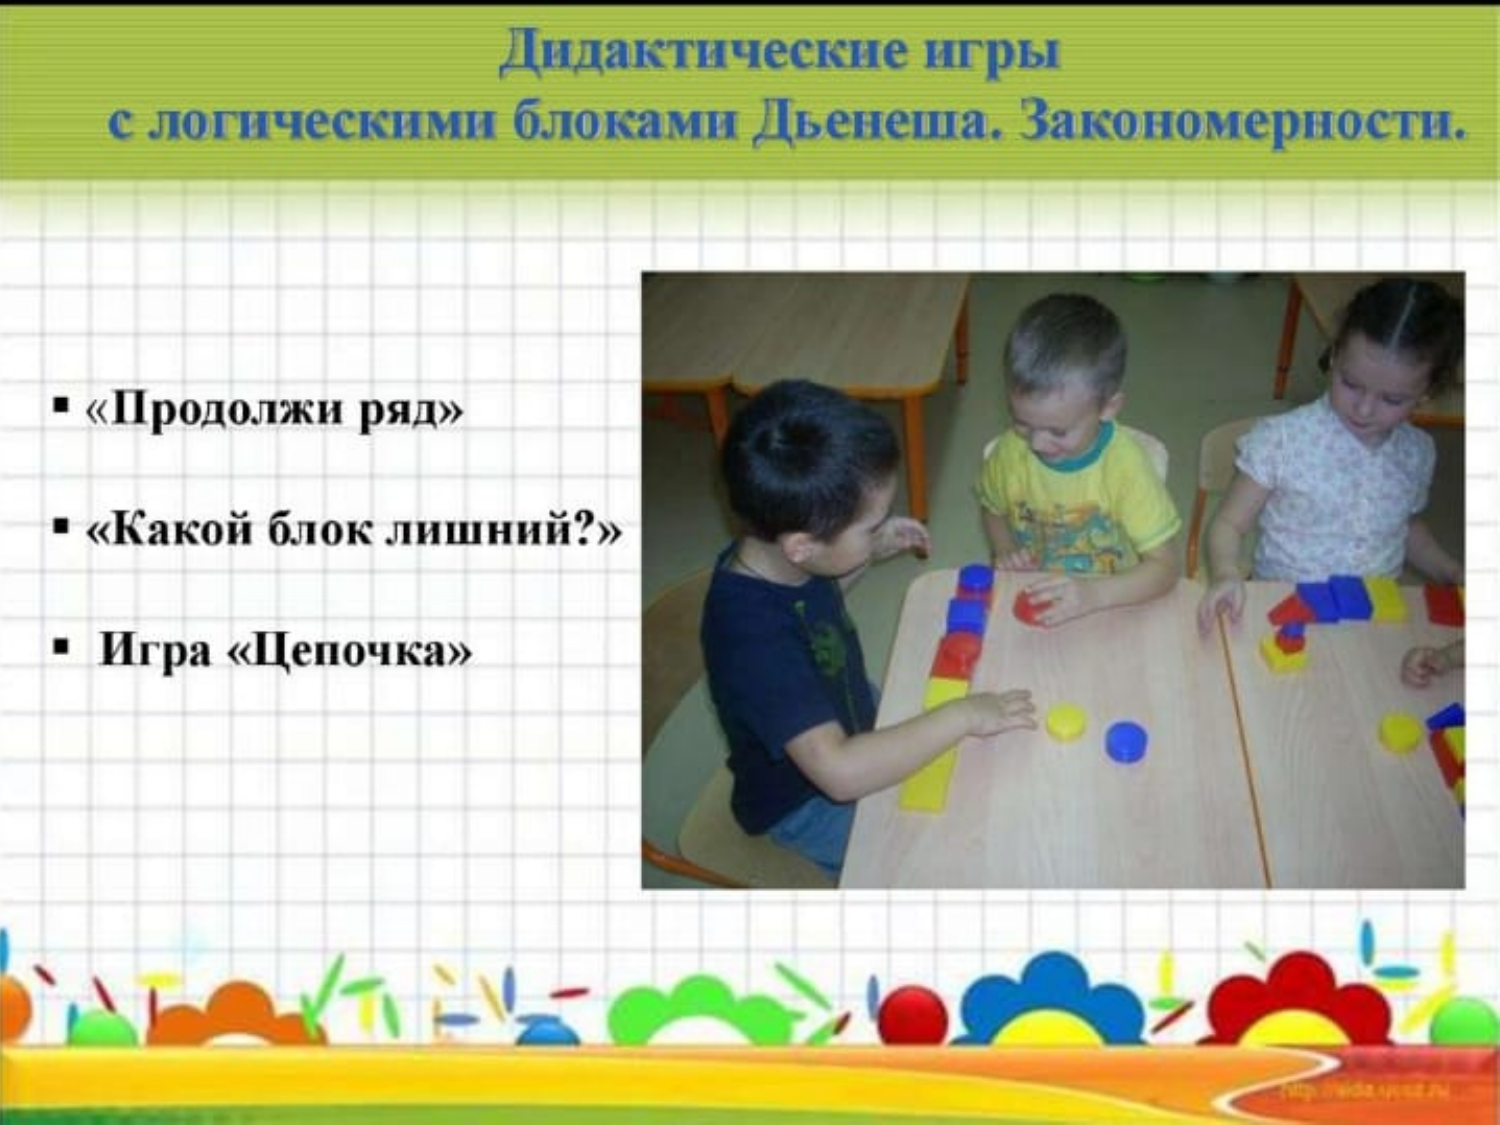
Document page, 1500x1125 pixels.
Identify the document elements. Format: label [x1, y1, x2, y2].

list [0, 0, 1500, 1125]
